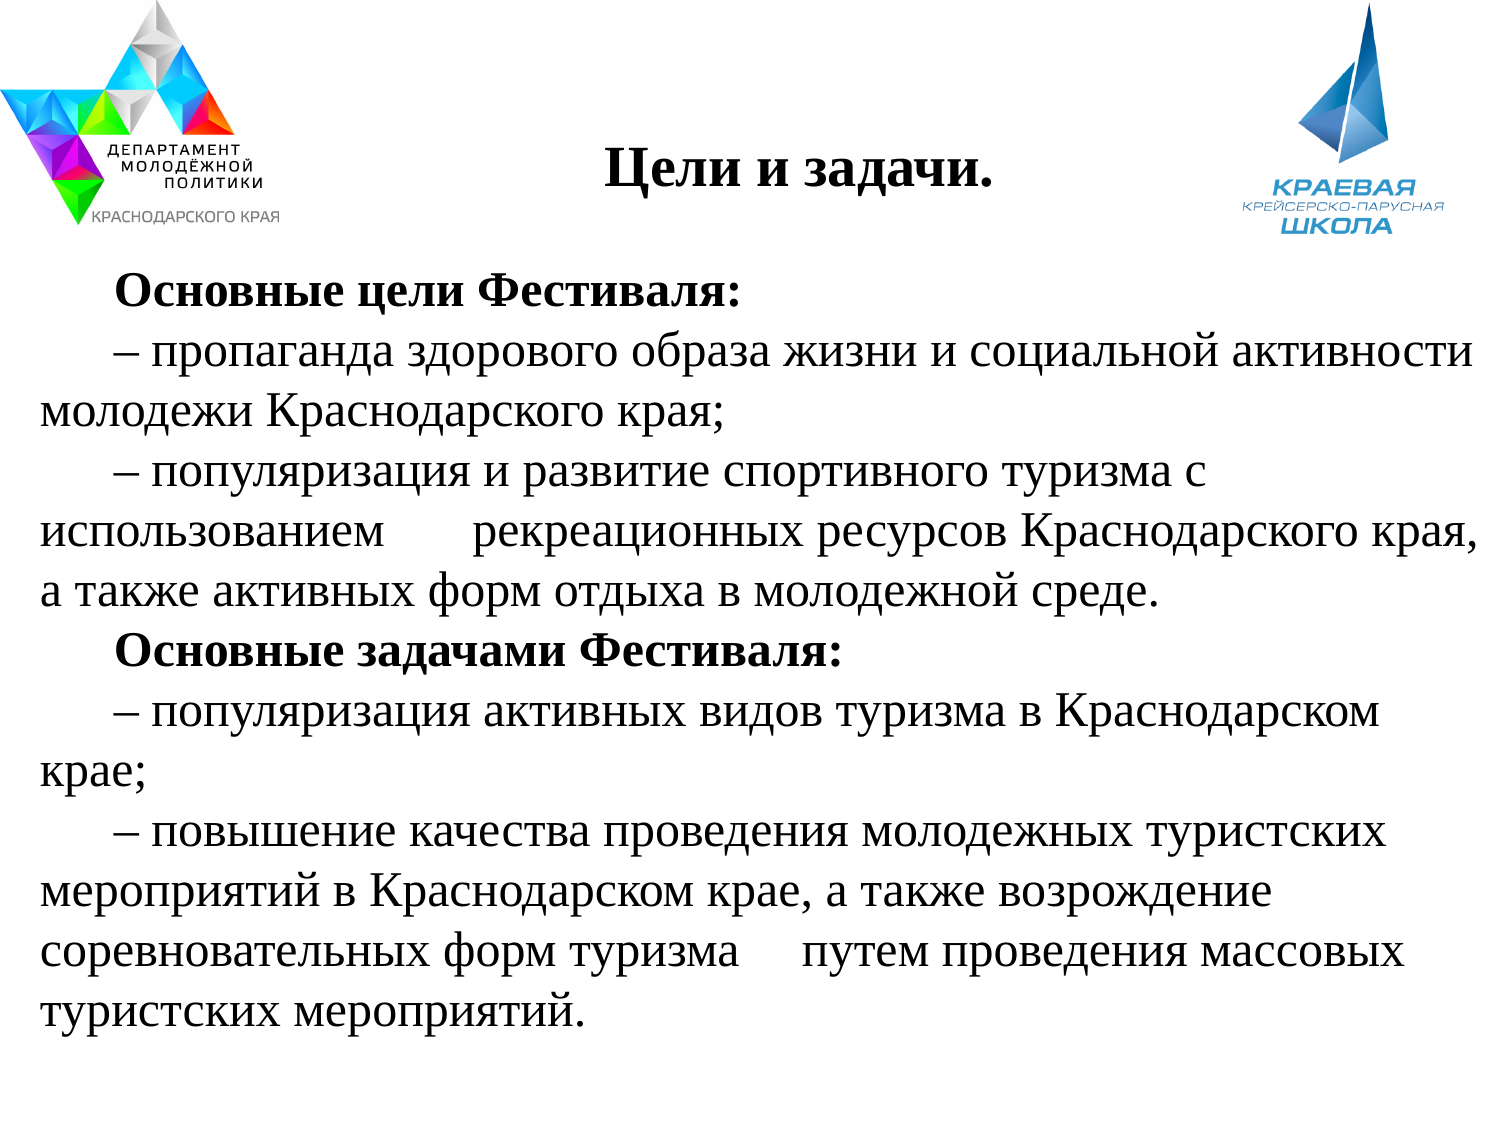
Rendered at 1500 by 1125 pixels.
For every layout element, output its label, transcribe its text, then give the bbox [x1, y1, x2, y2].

text_box Основные цели Фестиваля: – пропаганда здорового образа жизни и социальной активности молодежи Краснодарского края; – популяризация и развитие спортивного туризма с использованием рекреационных ресурсов Краснодарского края, а также активных форм отдыха в молодежной среде. Основные задачами Фестиваля: – популяризация активных видов туризма в Краснодарском крае; – повышение качества проведения молодежных туристских мероприятий в Краснодарском крае, а также возрождение соревновательных форм туризма путем проведения массовых туристских мероприятий. [24, 248, 1500, 1089]
picture [1224, 0, 1462, 237]
text_box Цели и задачи. [284, 50, 1219, 206]
picture [0, 0, 280, 226]
